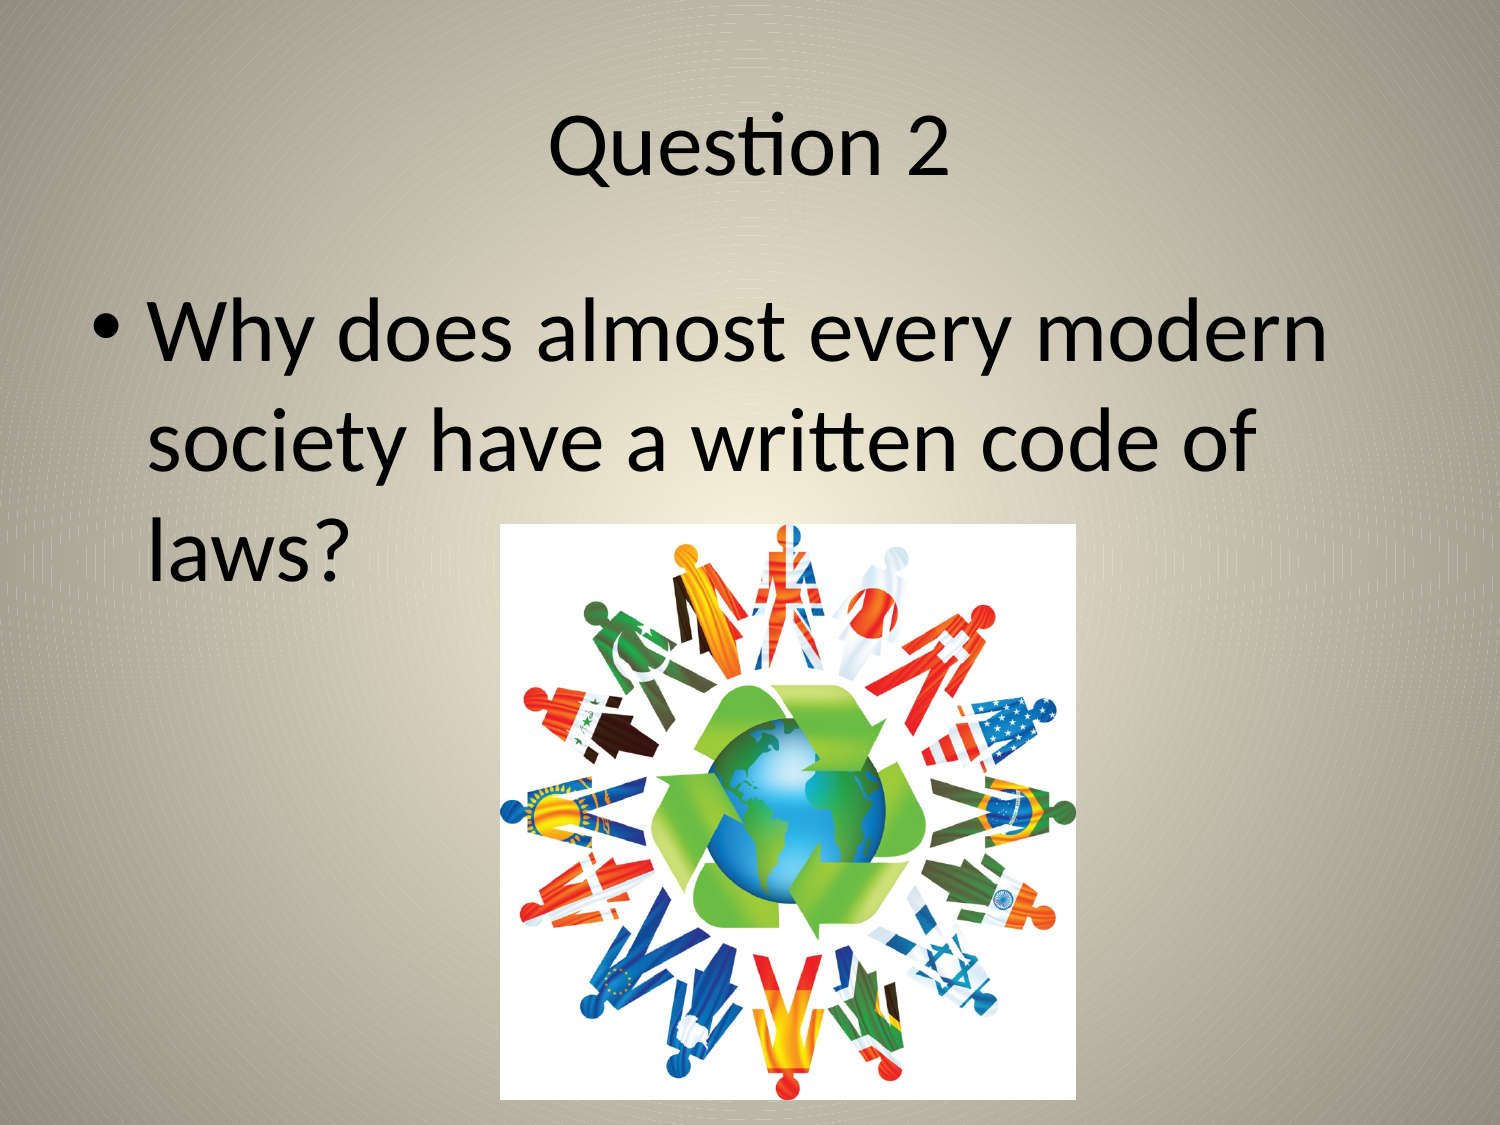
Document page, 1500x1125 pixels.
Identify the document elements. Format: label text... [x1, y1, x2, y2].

list Why does almost every modern society have a written code of laws? [75, 262, 1425, 1005]
picture [499, 524, 1076, 1101]
title Question 2 [75, 45, 1425, 233]
